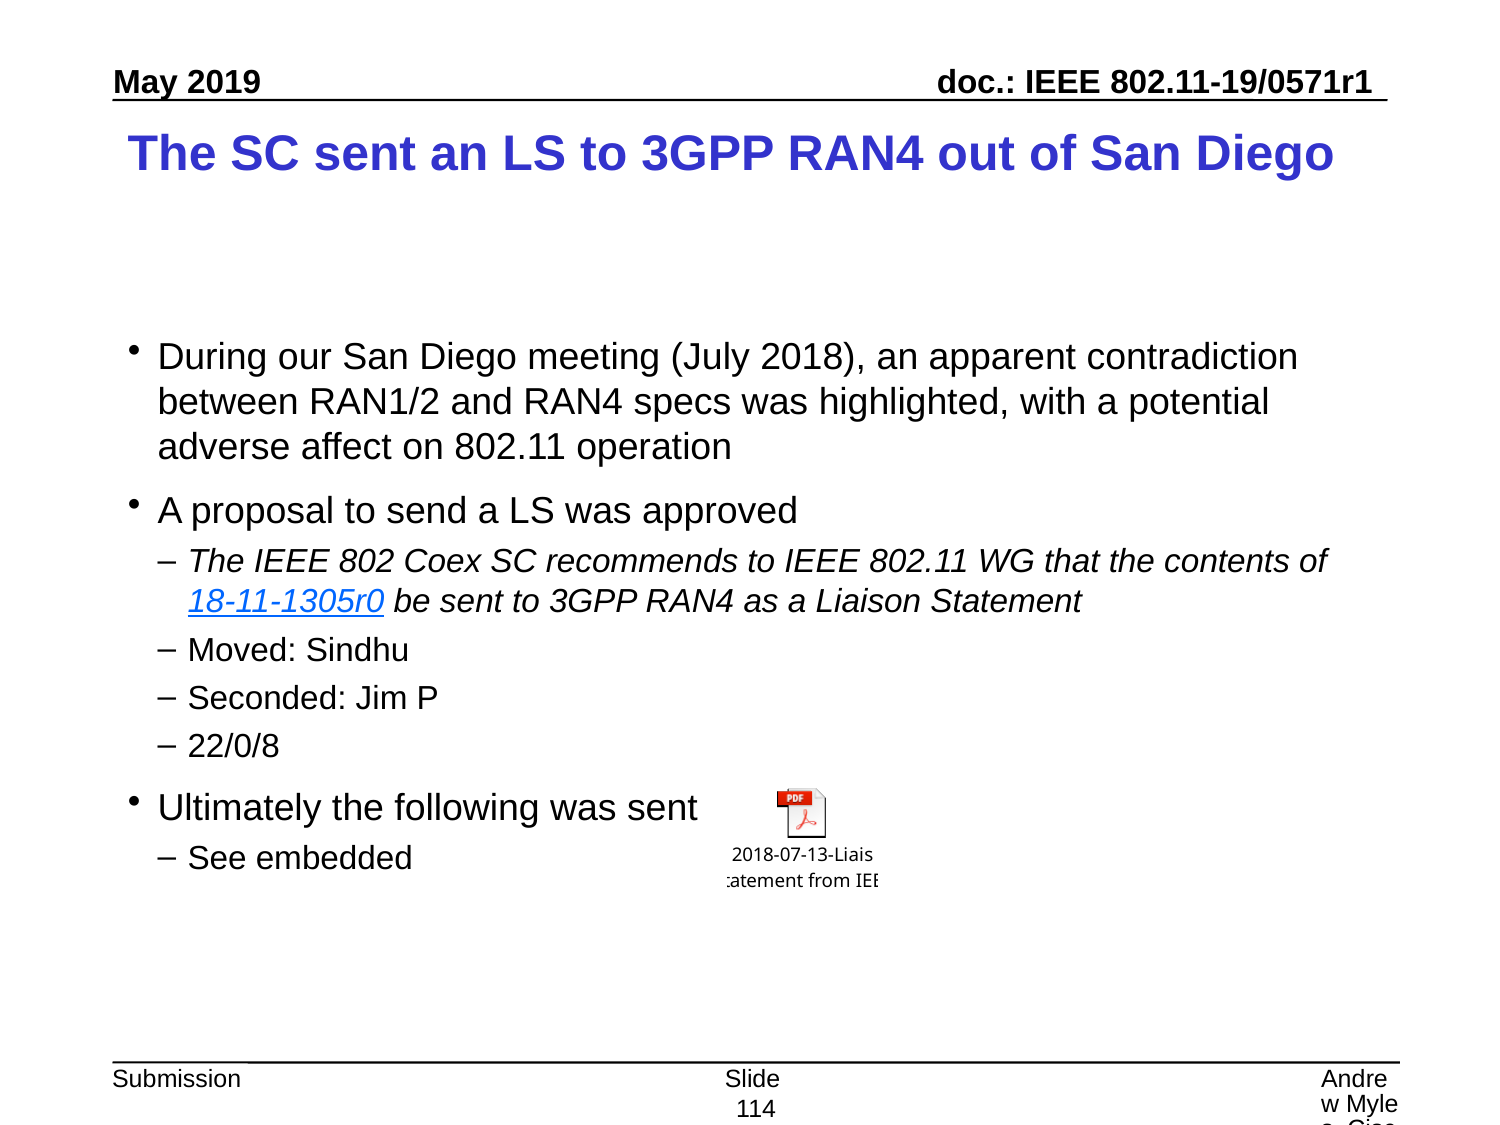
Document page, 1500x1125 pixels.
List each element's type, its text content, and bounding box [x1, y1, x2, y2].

slide_number Slide 114 [709, 1061, 803, 1093]
footer Andrew Myles, Cisco [1320, 1061, 1402, 1093]
title The SC sent an LS to 3GPP RAN4 out of San Diego [112, 112, 1388, 288]
list During our San Diego meeting (July 2018), an apparent contradiction between RAN1/2 and RAN4 specs was highlighted, with a potential adverse affect on 802.11 operation A proposal to send a LS was approved The IEEE 802 Coex SC recommends to IEEE 802.11 WG that the contents of 18-11-1305r0 be sent to 3GPP RAN4 as a Liaison Statement Moved: Sindhu Seconded: Jim P 22/0/8 Ultimately the following was sent See embedded [112, 324, 1388, 1000]
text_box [727, 787, 878, 920]
